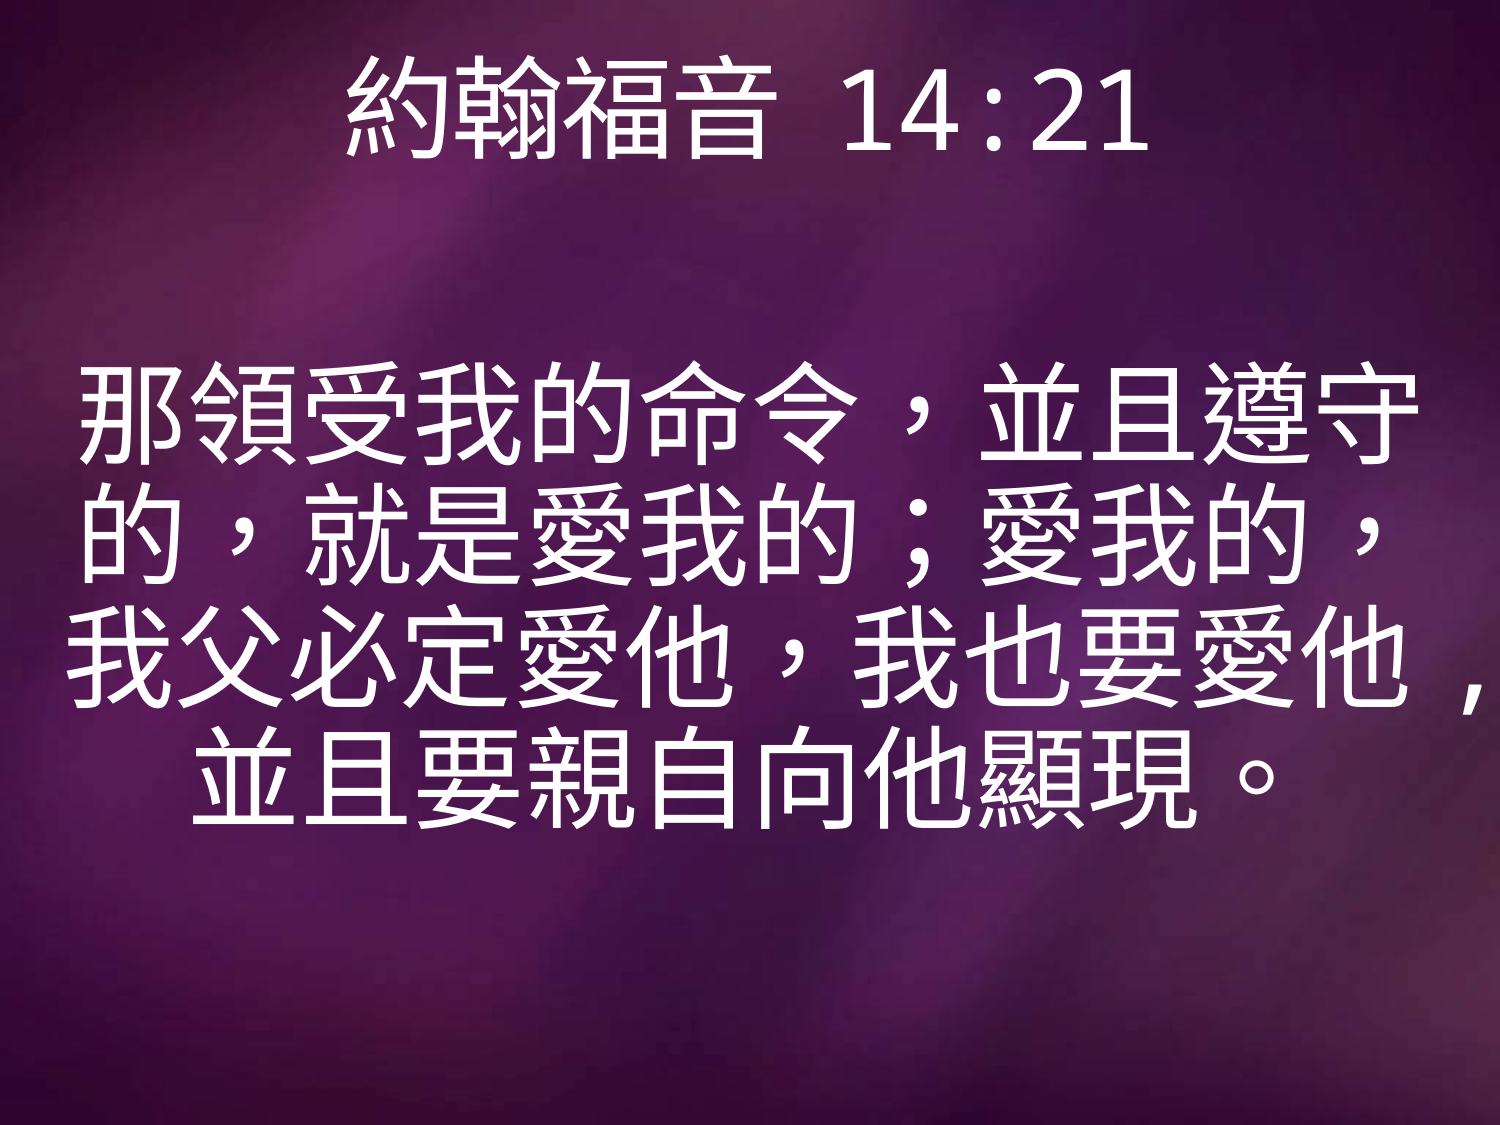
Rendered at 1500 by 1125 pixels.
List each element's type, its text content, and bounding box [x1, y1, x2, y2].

list 那領受我的命令，並且遵守的，就是愛我的；愛我的，我父必定愛他，我也要愛他,並且要親自向他顯現。 [62, 359, 1438, 850]
title 約翰福音 14:21 [62, 37, 1438, 174]
picture [0, 0, 1500, 1125]
